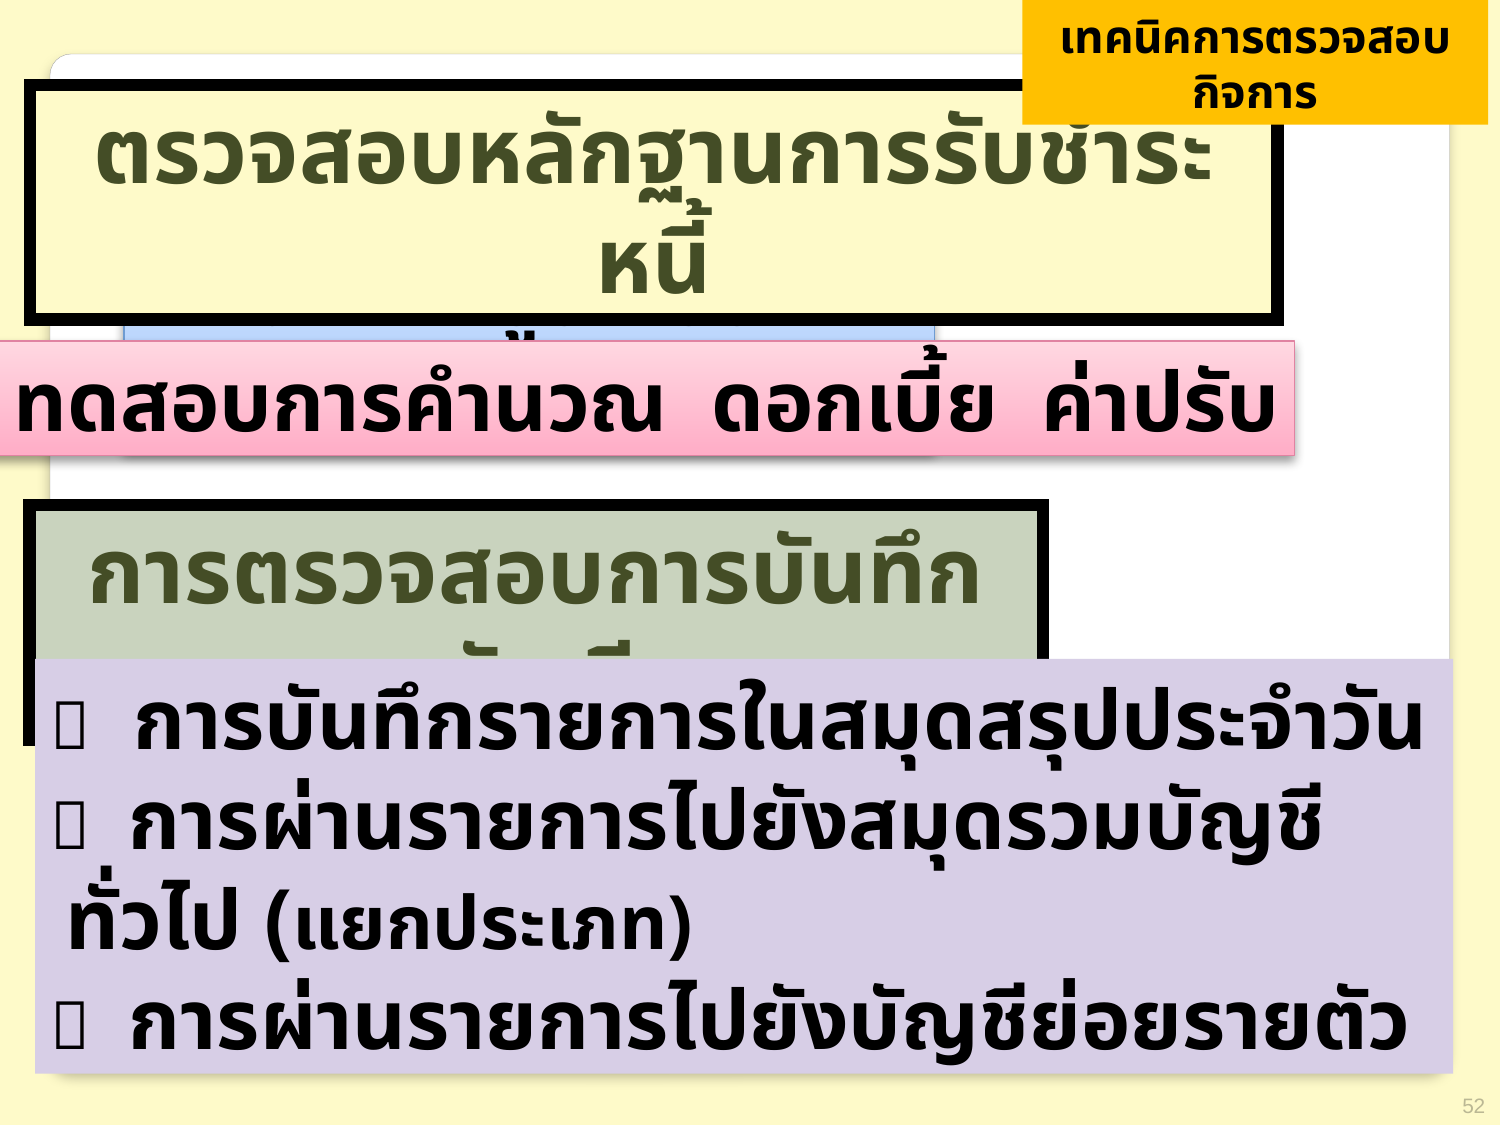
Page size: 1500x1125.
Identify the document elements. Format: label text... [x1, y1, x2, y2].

text_box เทคนิคการตรวจสอบกิจการ [1022, 0, 1489, 125]
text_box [29, 84, 1278, 458]
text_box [29, 504, 1454, 978]
slide_number 52 [1309, 1065, 1500, 1125]
